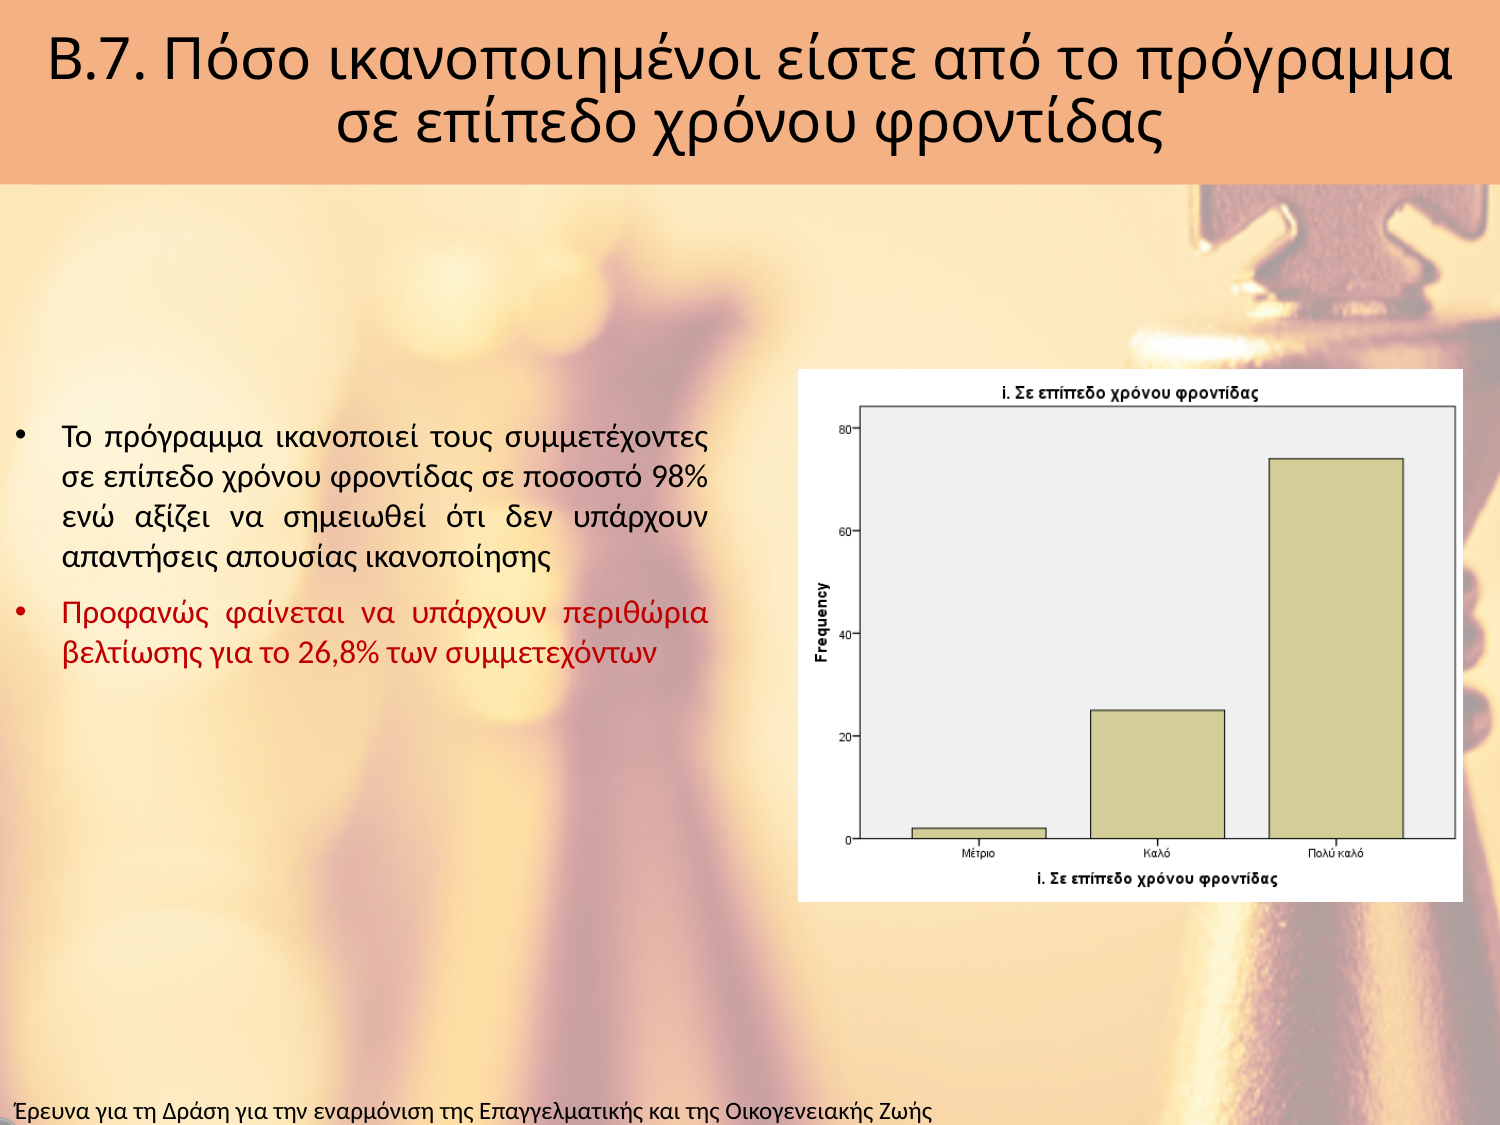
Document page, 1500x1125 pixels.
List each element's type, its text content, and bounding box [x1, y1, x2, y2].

text_box Το πρόγραμμα ικανοποιεί τους συμμετέχοντες σε επίπεδο χρόνου φροντίδας σε ποσοστό 98% ενώ αξίζει να σημειωθεί ότι δεν υπάρχουν απαντήσεις απουσίας ικανοποίησης Προφανώς φαίνεται να υπάρχουν περιθώρια βελτίωσης για το 26,8% των συμμετεχόντων [0, 407, 725, 678]
text_box Έρευνα για τη Δράση για την εναρμόνιση της Επαγγελματικής και της Οικογενειακής Ζωής [0, 1087, 1475, 1125]
title Β.7. Πόσο ικανοποιημένοι είστε από το πρόγραμμα σε επίπεδο χρόνου φροντίδας [0, 0, 1500, 185]
picture [798, 369, 1463, 902]
